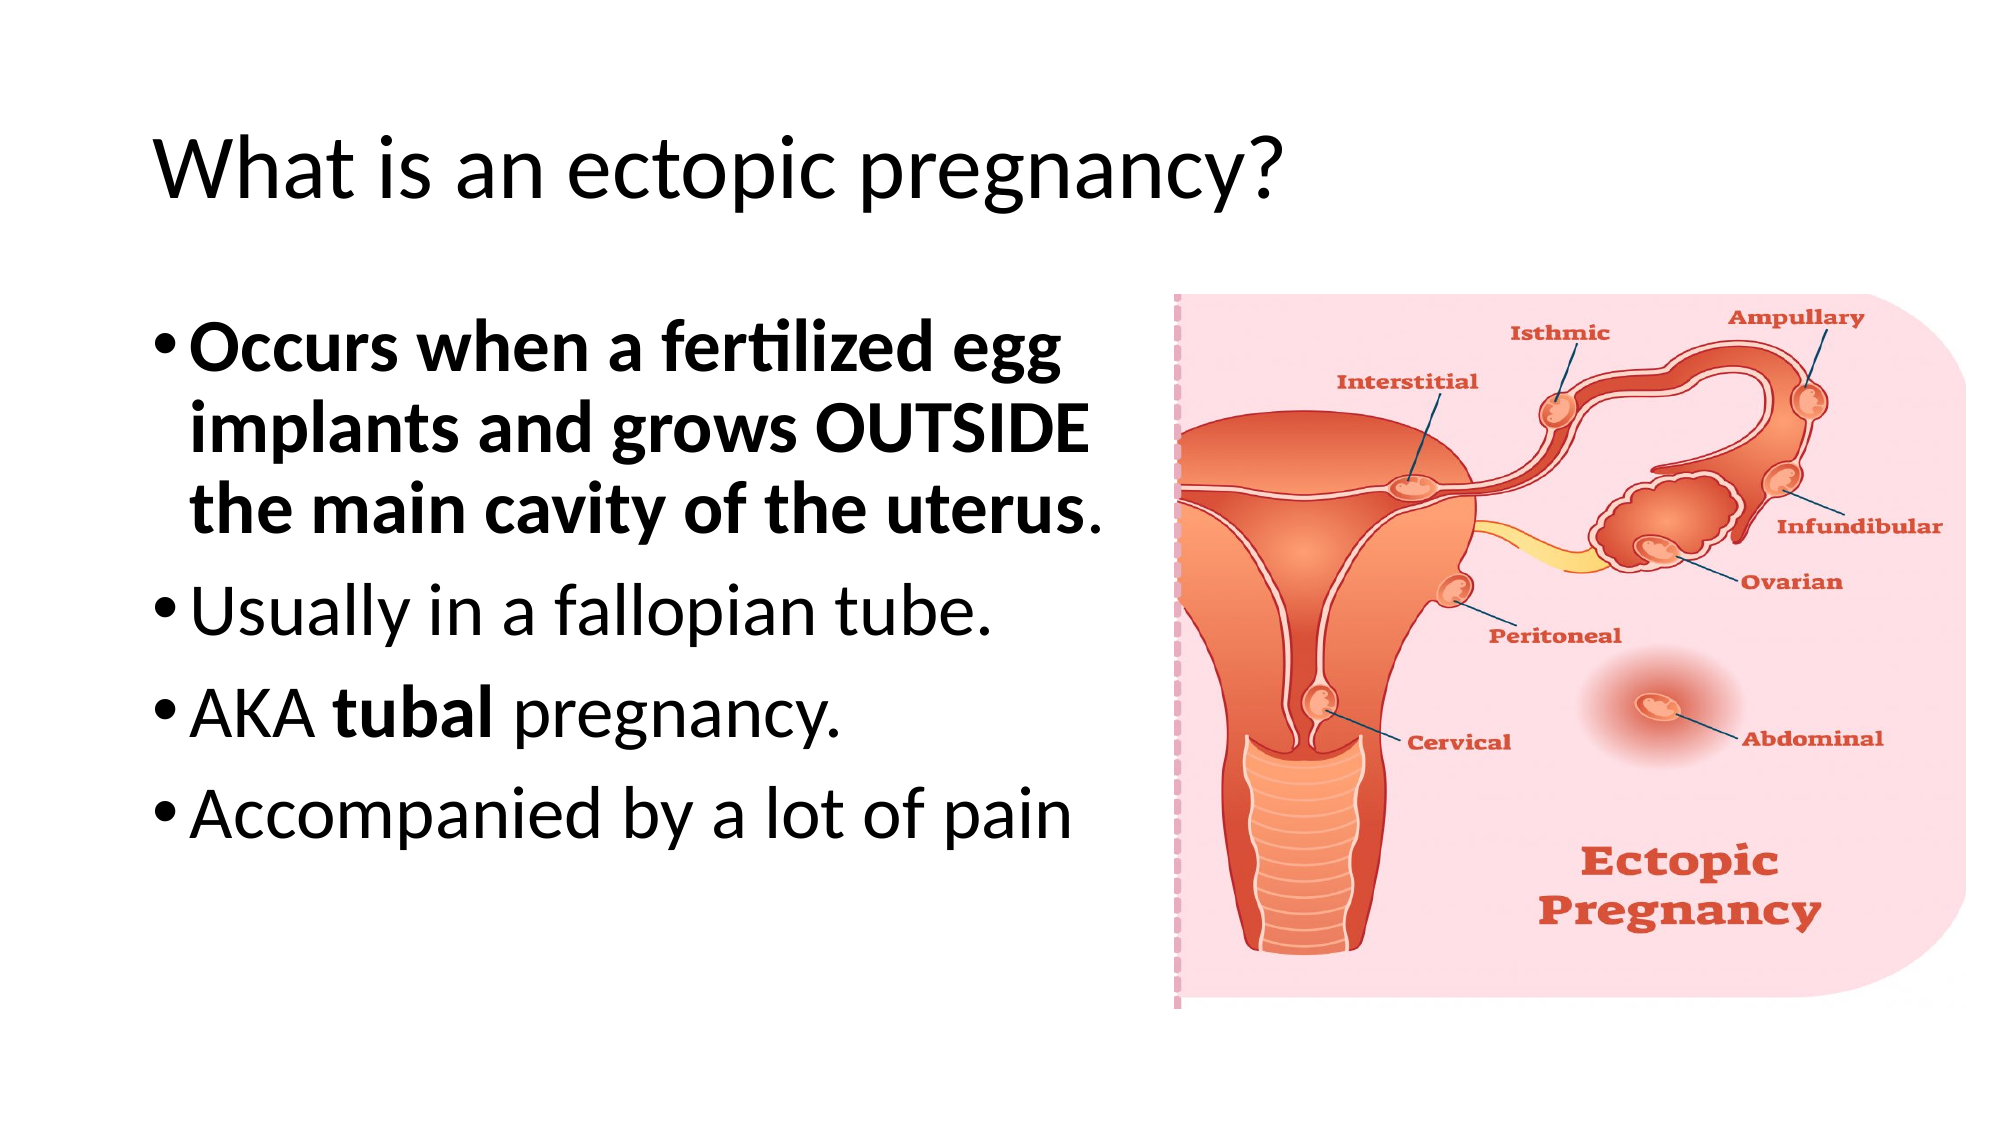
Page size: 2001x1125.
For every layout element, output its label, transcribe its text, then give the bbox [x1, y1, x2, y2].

title What is an ectopic pregnancy? [137, 59, 1863, 278]
picture [1174, 294, 1966, 1009]
list Occurs when a fertilized egg implants and grows OUTSIDE the main cavity of the uterus. Usually in a fallopian tube. AKA tubal pregnancy. Accompanied by a lot of pain [137, 299, 1175, 1014]
